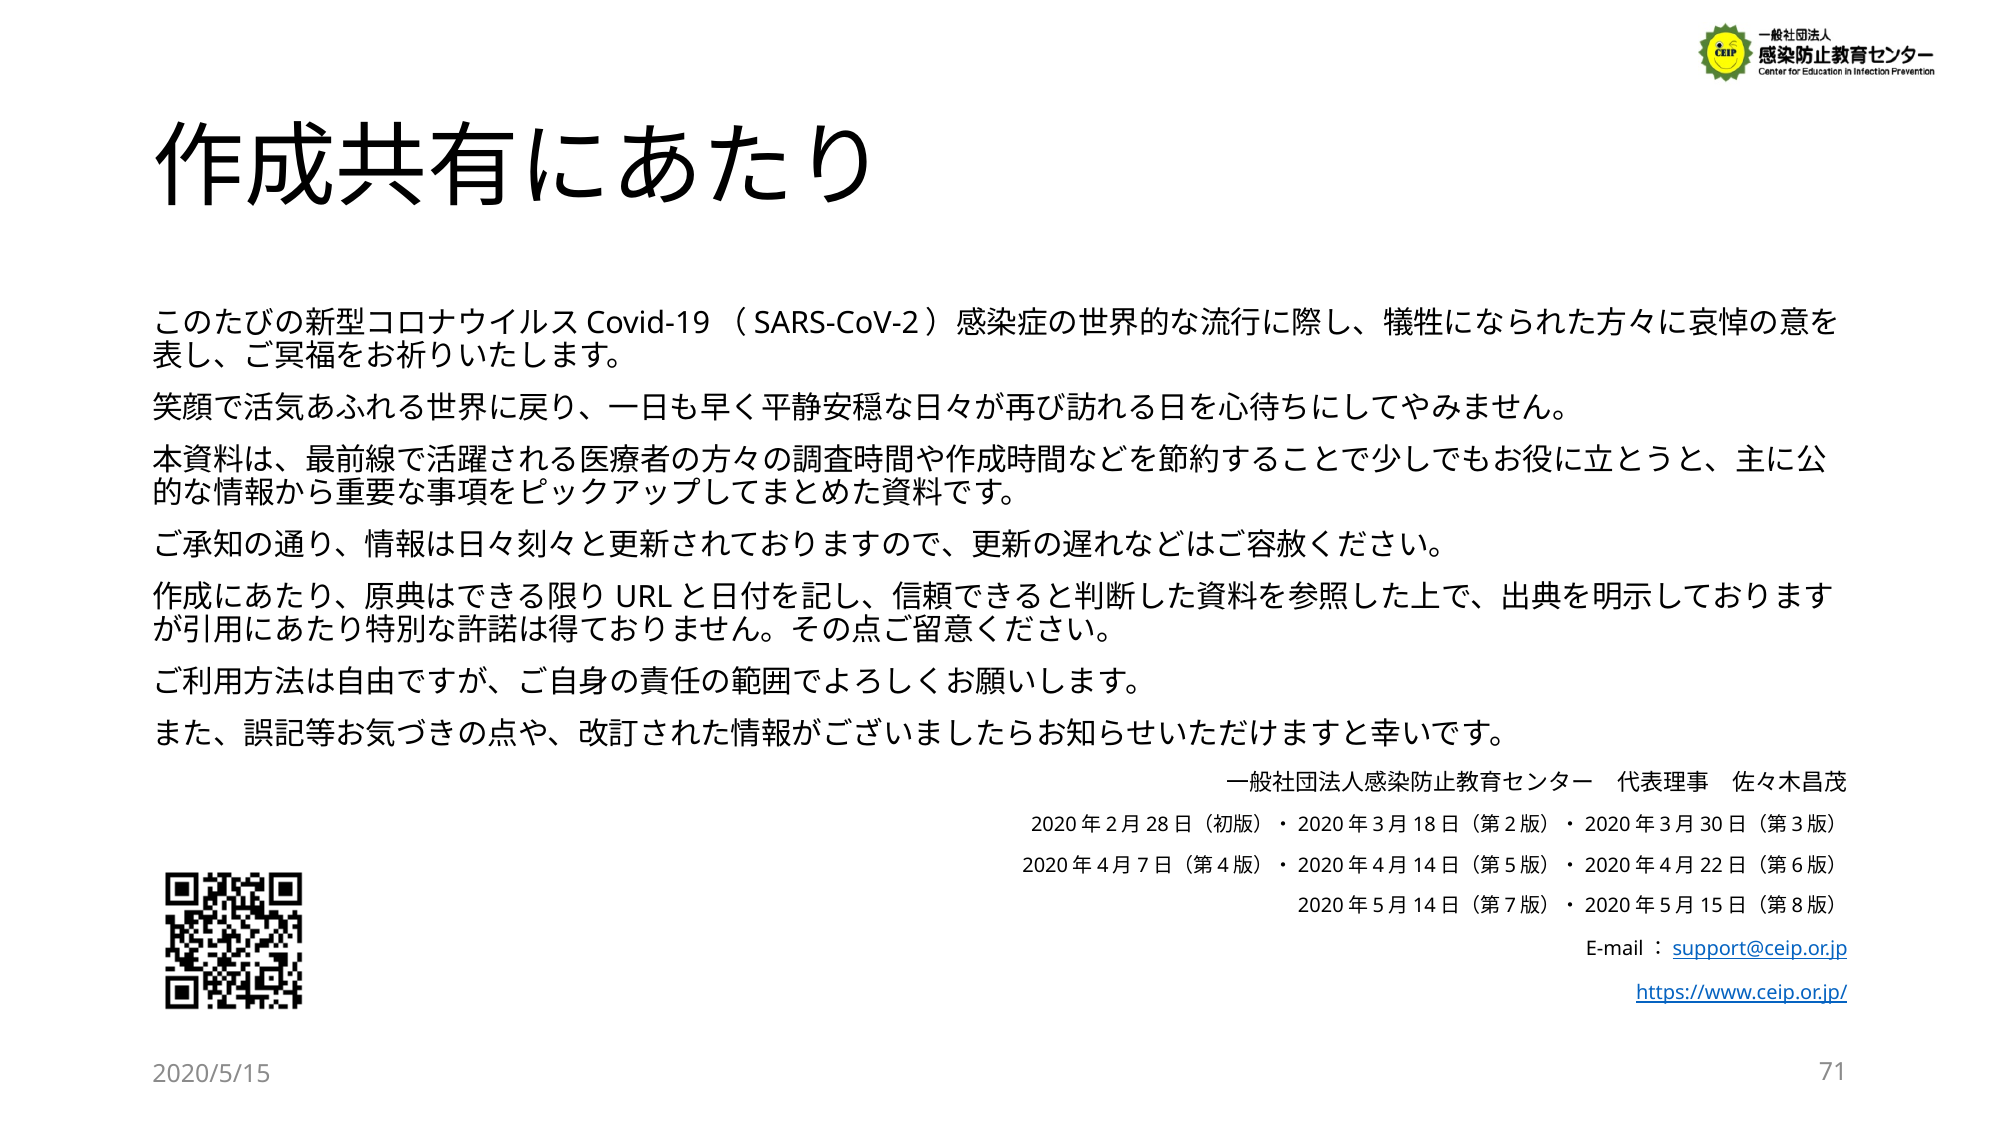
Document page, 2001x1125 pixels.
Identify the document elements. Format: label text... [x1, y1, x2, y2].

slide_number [137, 1042, 588, 1103]
list このたびの新型コロナウイルスCovid-19（SARS-CoV-2）感染症の世界的な流行に際し、犠牲になられた方々に哀悼の意を表し、ご冥福をお祈りいたします。 笑顔で活気あふれる世界に戻り、一日も早く平静安穏な日々が再び訪れる日を心待ちにしてやみません。 本資料は、最前線で活躍される医療者の方々の調査時間や作成時間などを節約することで少しでもお役に立とうと、主に公的な情報から重要な事項をピックアップしてまとめた資料です。 ご承知の通り、情報は日々刻々と更新されておりますので、更新の遅れなどはご容赦ください。 作成にあたり、原典はできる限りURLと日付を記し、信頼できると判断した資料を参照した上で、出典を明示しておりますが引用にあたり特別な許諾は得ておりません。その点ご留意ください。 ご利用方法は自由ですが、ご自身の責任の範囲でよろしくお願いします。 また、誤記等お気づきの点や、改訂された情報がございましたらお知らせいただけますと幸いです。 一般社団法人感染防止教育センター 代表理事 佐々木昌茂 2020年2月28日（初版）・2020年3月18日（第2版）・2020年3月30日（第3版） 2020年4月7日（第4版）・2020年4月14日（第5版）・2020年4月22日（第6版） 2020年5月14日（第7版）・2020年5月15日（第8版） E-mail：support@ceip.or.jp https://www.ceip.or.jp/ [137, 299, 1863, 1014]
picture [147, 854, 321, 1029]
slide_number 71 [1412, 1042, 1863, 1103]
title 作成共有にあたり [137, 59, 1863, 278]
picture [1697, 22, 1952, 86]
